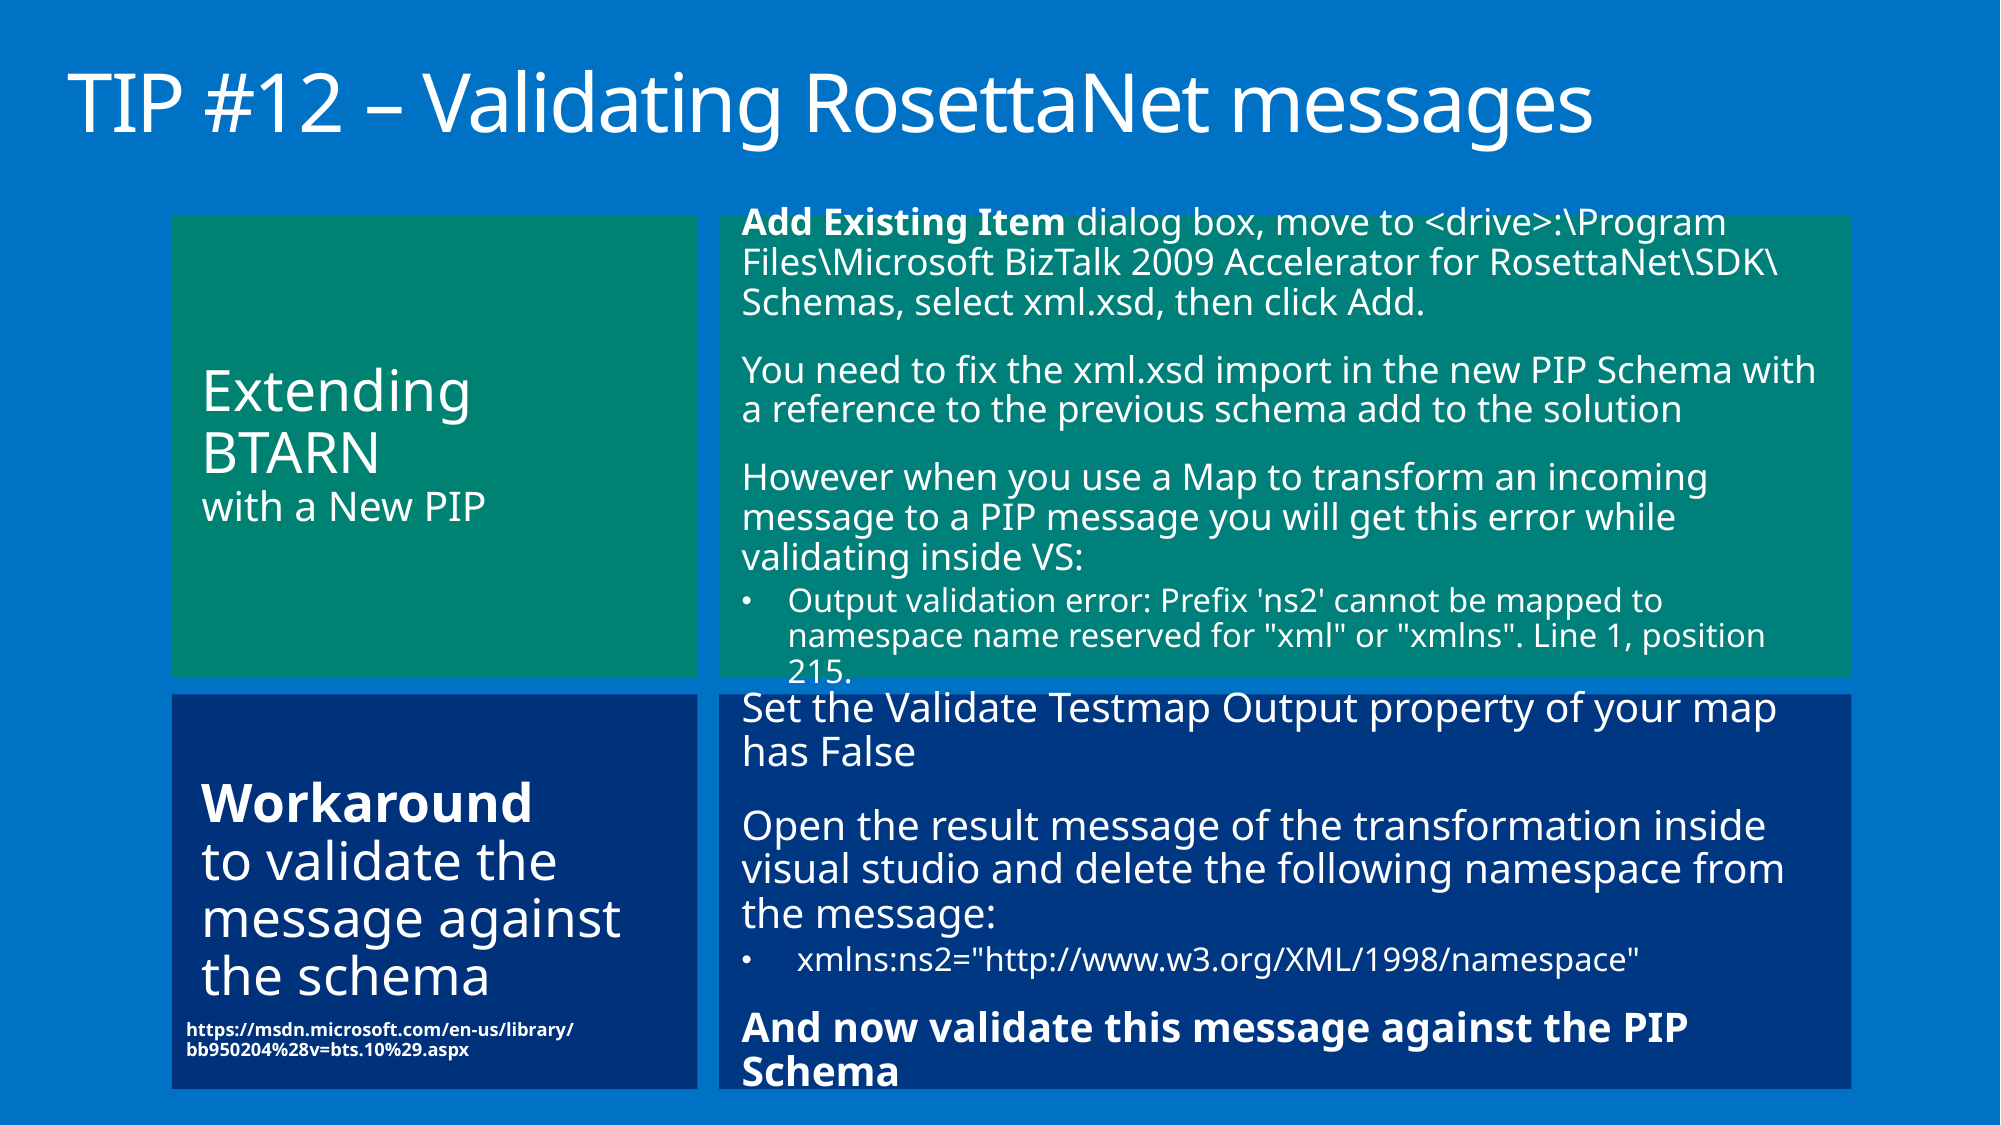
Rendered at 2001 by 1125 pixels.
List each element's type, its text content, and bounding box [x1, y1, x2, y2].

text_box Workaround to validate the message against the schema [171, 1081, 698, 1090]
text_box TIP #12 – Validating RosettaNet messages [44, 47, 1957, 196]
text_box Add Existing Item dialog box, move to <drive>:\Program Files\Microsoft BizTalk 2009 Accelerator for RosettaNet\SDK\Schemas, select xml.xsd, then click Add. You need to fix the xml.xsd import in the new PIP Schema with a reference to the previous schema add to the solution However when you use a Map to transform an incoming message to a PIP message you will get this error while validating inside VS: Output validation error: Prefix 'ns2' cannot be mapped to namespace name reserved for "xml" or "xmlns". Line 1, position 215. [719, 217, 1852, 678]
text_box Set the Validate Testmap Output property of your map has False Open the result message of the transformation inside visual studio and delete the following namespace from the message: xmlns:ns2="http://www.w3.org/XML/1998/namespace" And now validate this message against the PIP Schema [719, 694, 1852, 1089]
text_box Extending BTARN with a New PIP [171, 214, 698, 678]
text_box [718, 214, 1852, 678]
text_box Workaround to validate the message against the schema [171, 693, 698, 1001]
text_box https://msdn.microsoft.com/en-us/library/bb950204%28v=bts.10%29.aspx [156, 1001, 698, 1081]
